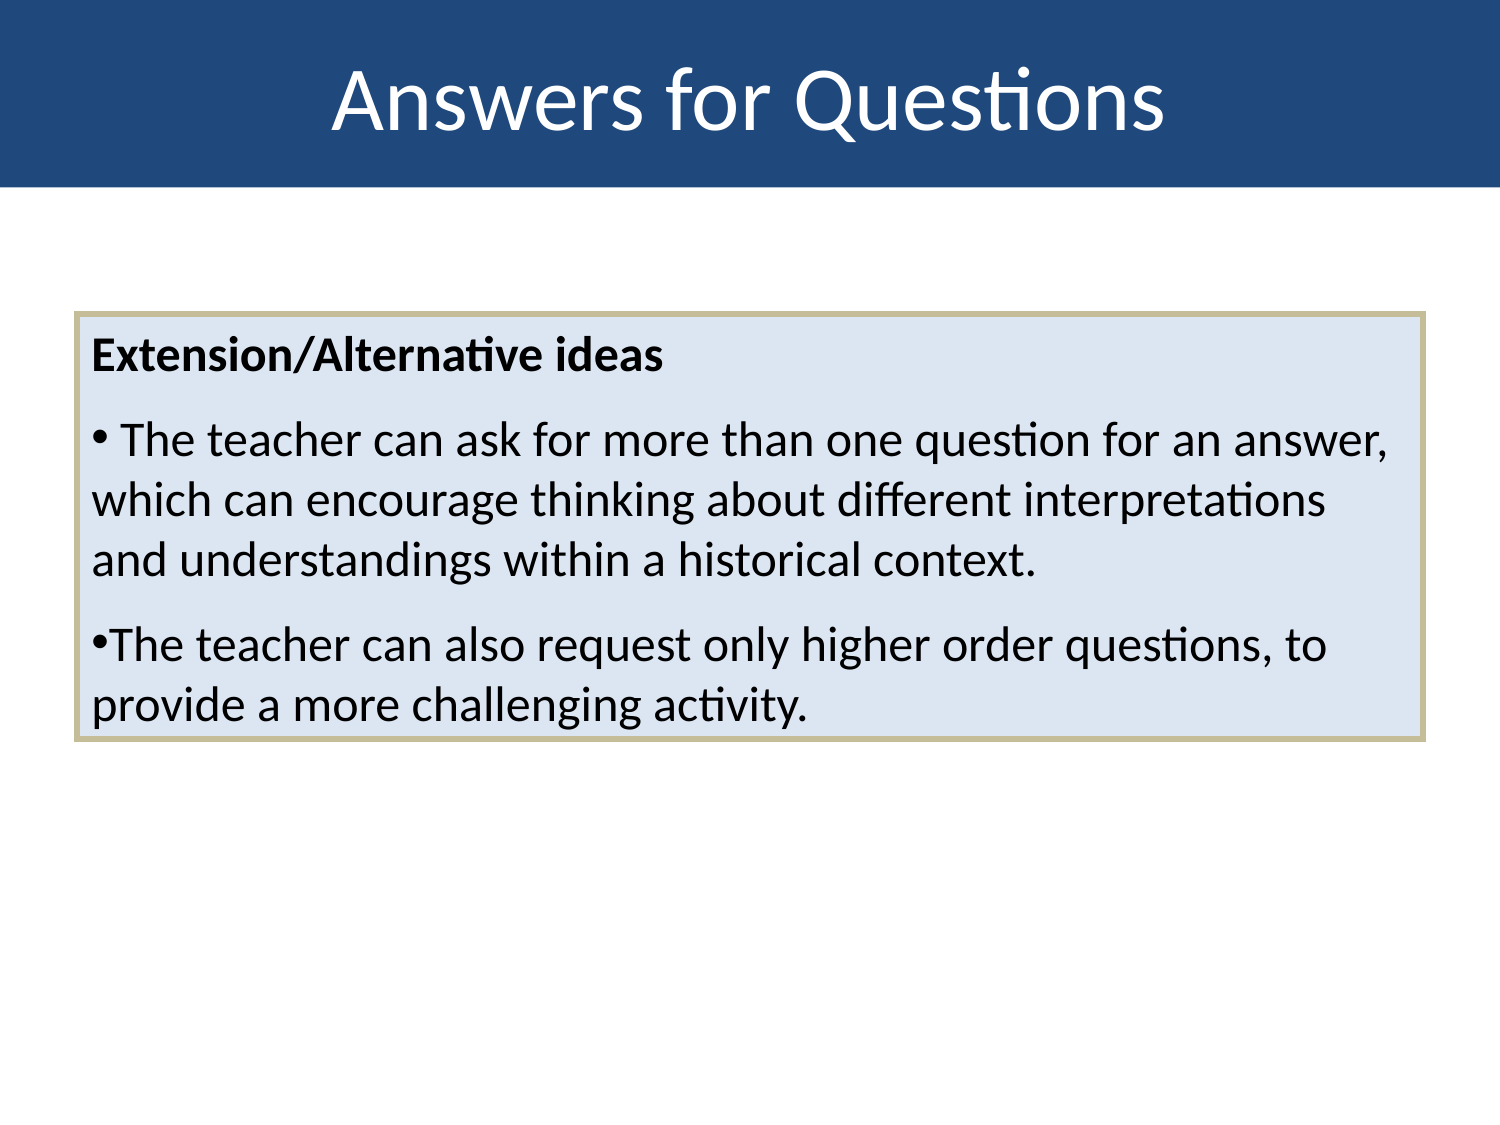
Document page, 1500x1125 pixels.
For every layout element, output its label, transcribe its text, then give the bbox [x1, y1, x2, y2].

text_box Extension/Alternative ideas The teacher can ask for more than one question for an answer, which can encourage thinking about different interpretations and understandings within a historical context. The teacher can also request only higher order questions, to provide a more challenging activity. [76, 314, 1424, 739]
text_box Answers for Questions [0, 0, 1500, 188]
